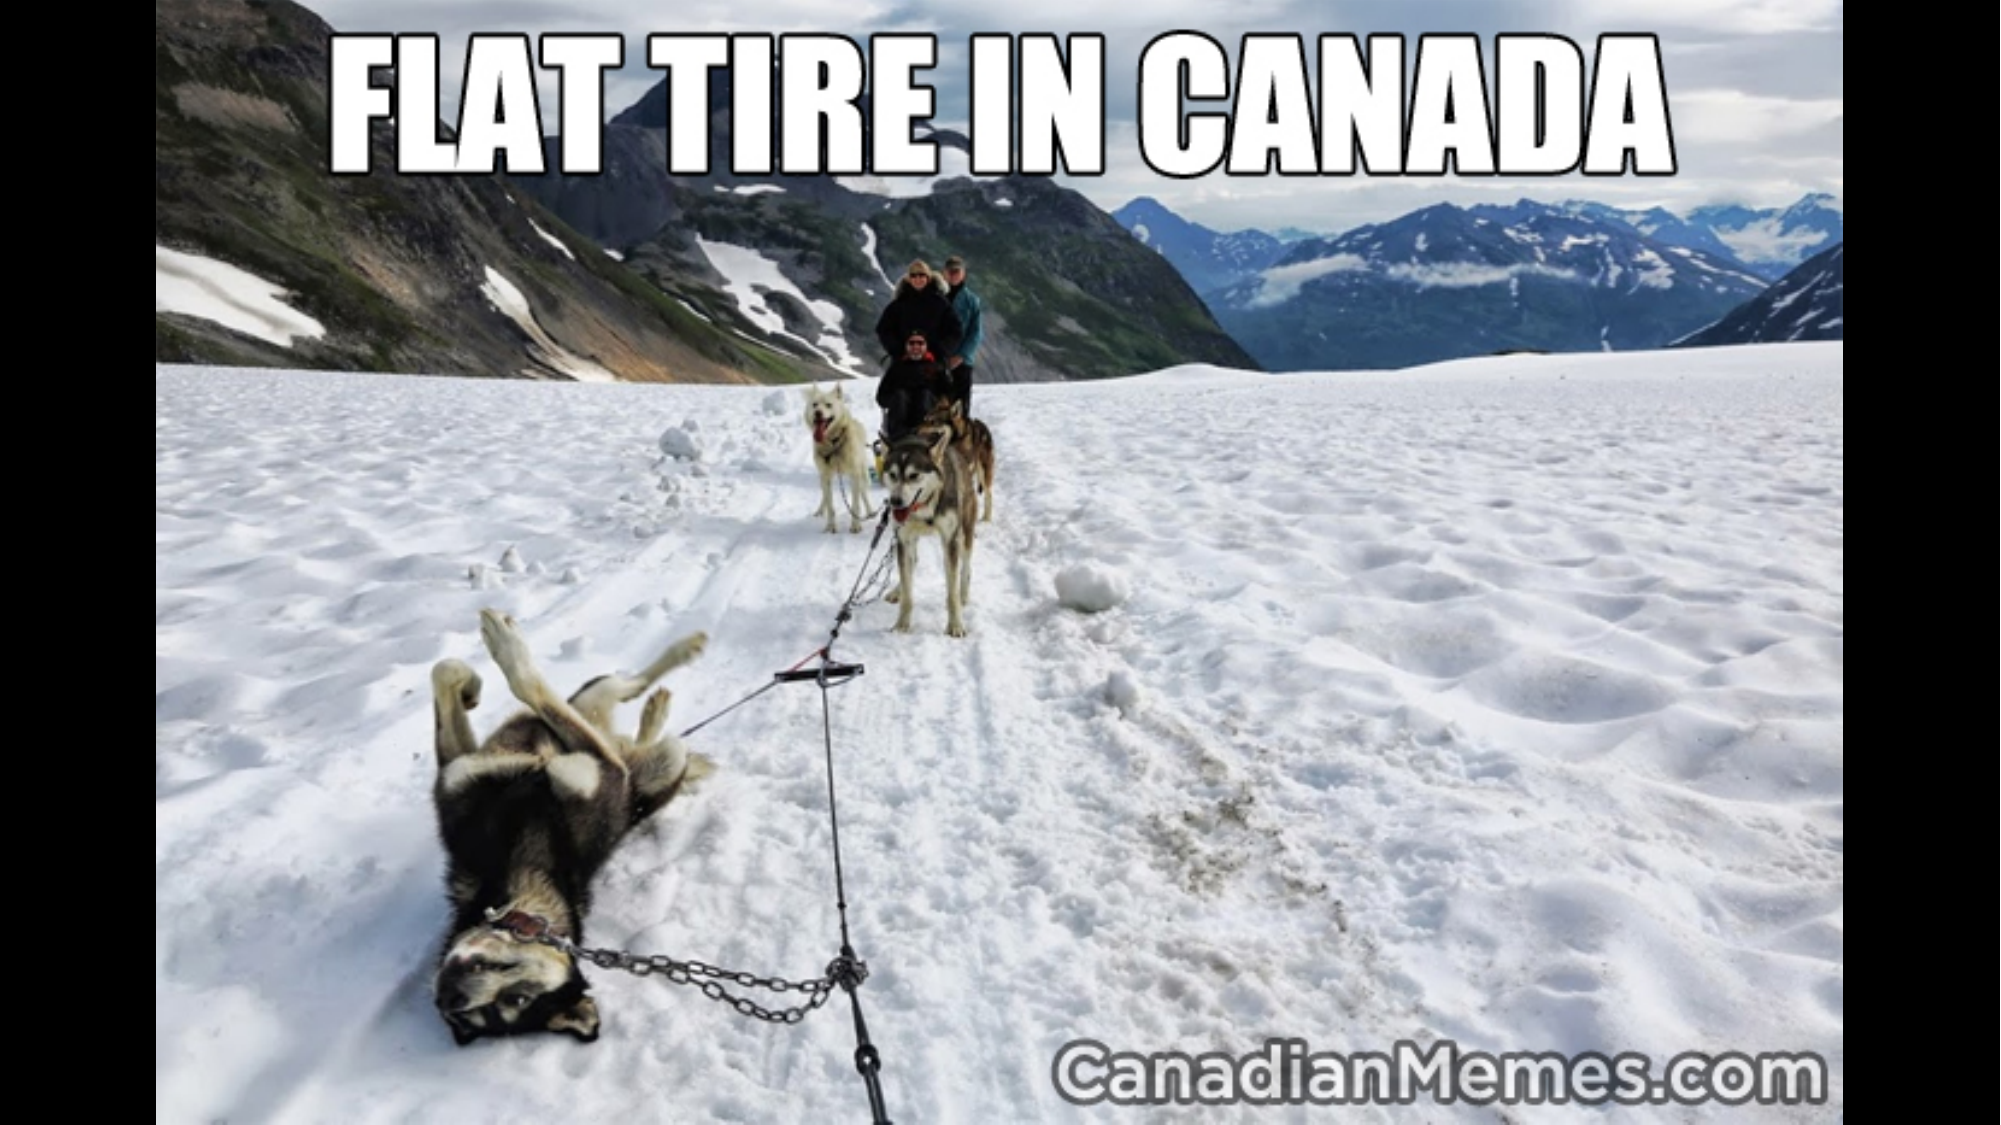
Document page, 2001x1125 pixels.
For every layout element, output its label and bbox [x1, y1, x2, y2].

picture [156, 0, 1843, 1125]
